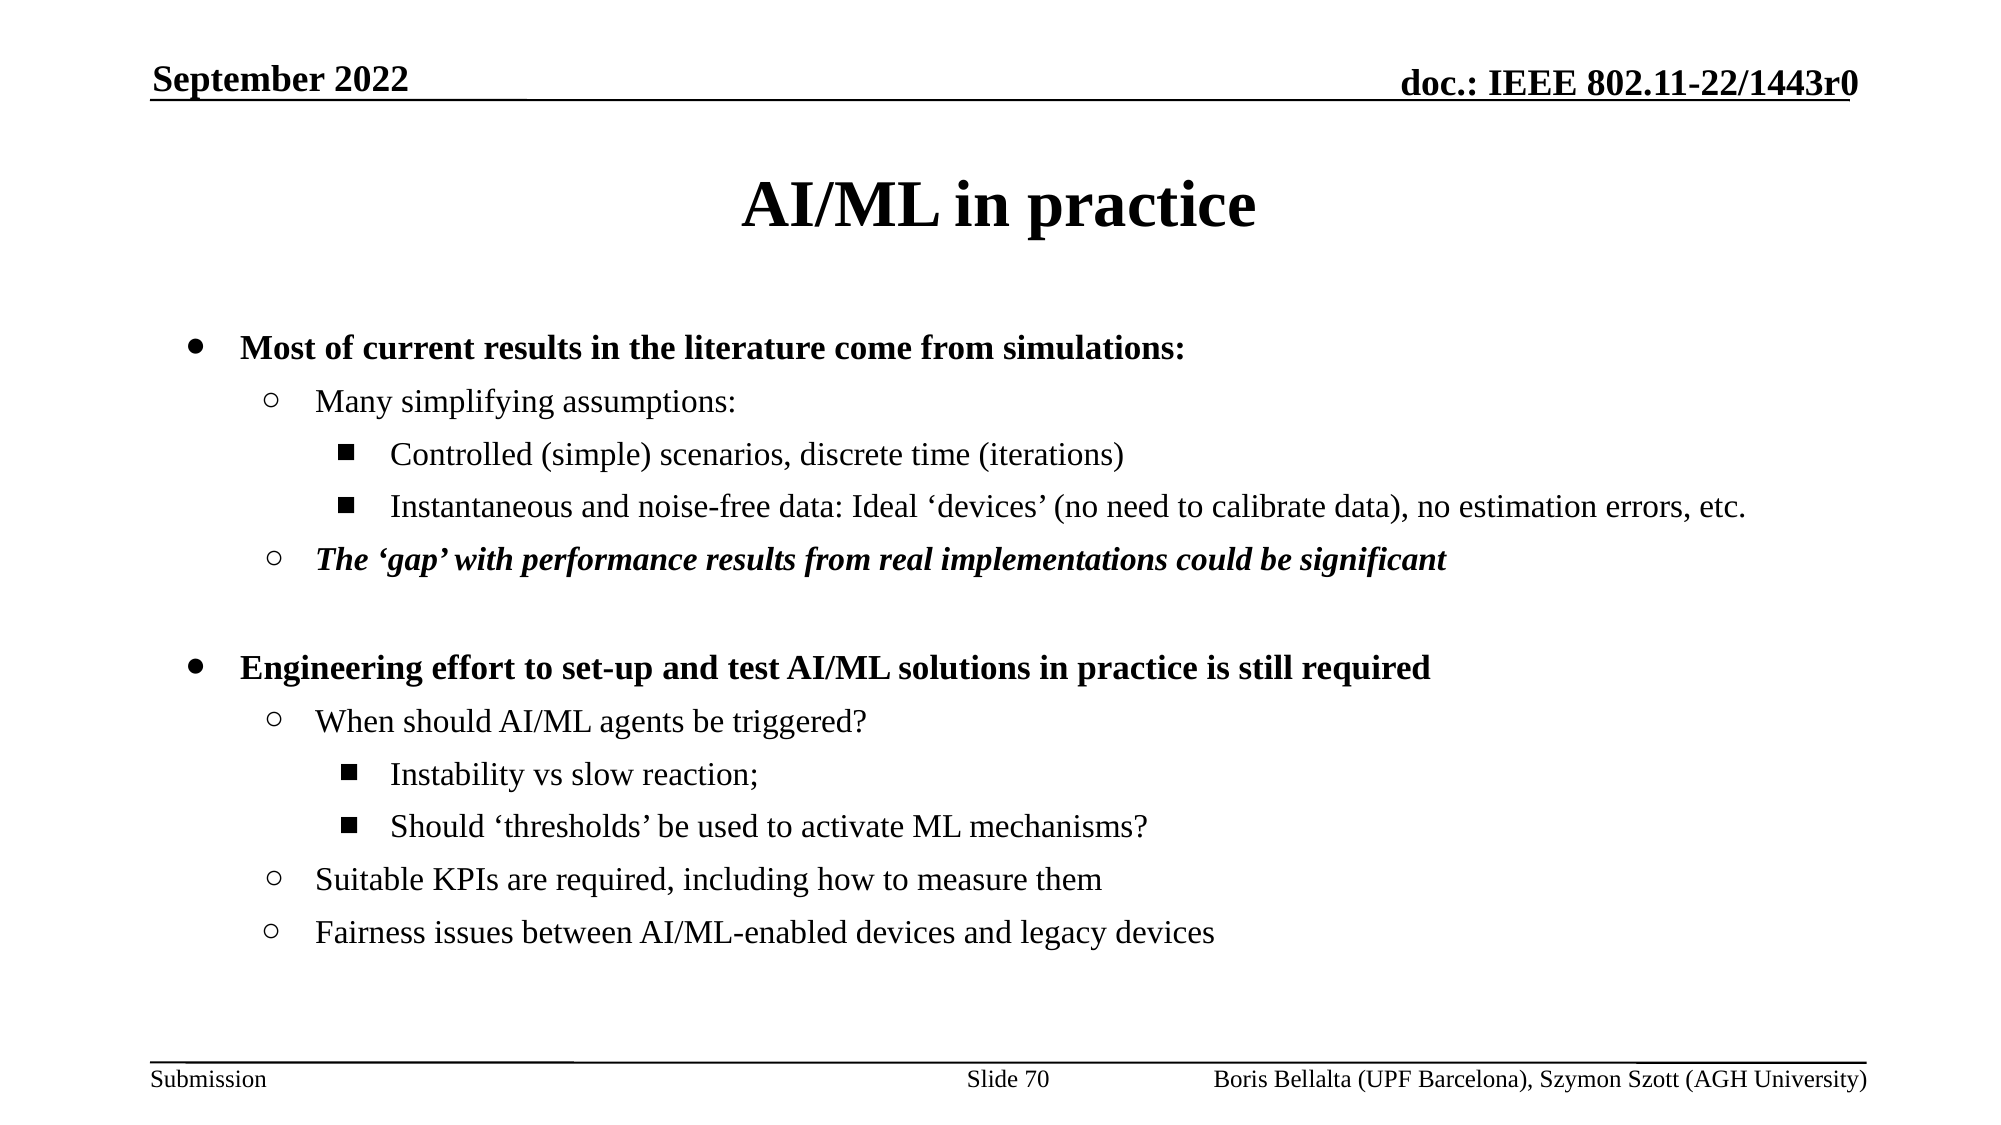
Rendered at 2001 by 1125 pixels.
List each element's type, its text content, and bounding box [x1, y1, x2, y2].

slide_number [152, 54, 563, 100]
slide_number Slide 70 [950, 1061, 1067, 1123]
list Most of current results in the literature come from simulations: Many simplifying assumptions: Controlled (simple) scenarios, discrete time (iterations) Instantaneous and noise-free data: Ideal ‘devices’ (no need to calibrate data), no estimation errors, etc. The ‘gap’ with performance results from real implementations could be significant Engineering effort to set-up and test AI/ML solutions in practice is still required When should AI/ML agents be triggered? Instability vs slow reaction; Should ‘thresholds’ be used to activate ML mechanisms? Suitable KPIs are required, including how to measure them Fairness issues between AI/ML-enabled devices and legacy devices [149, 324, 1850, 1000]
title AI/ML in practice [149, 112, 1850, 288]
footer Boris Bellalta (UPF Barcelona), Szymon Szott (AGH University) [1171, 1061, 1869, 1093]
